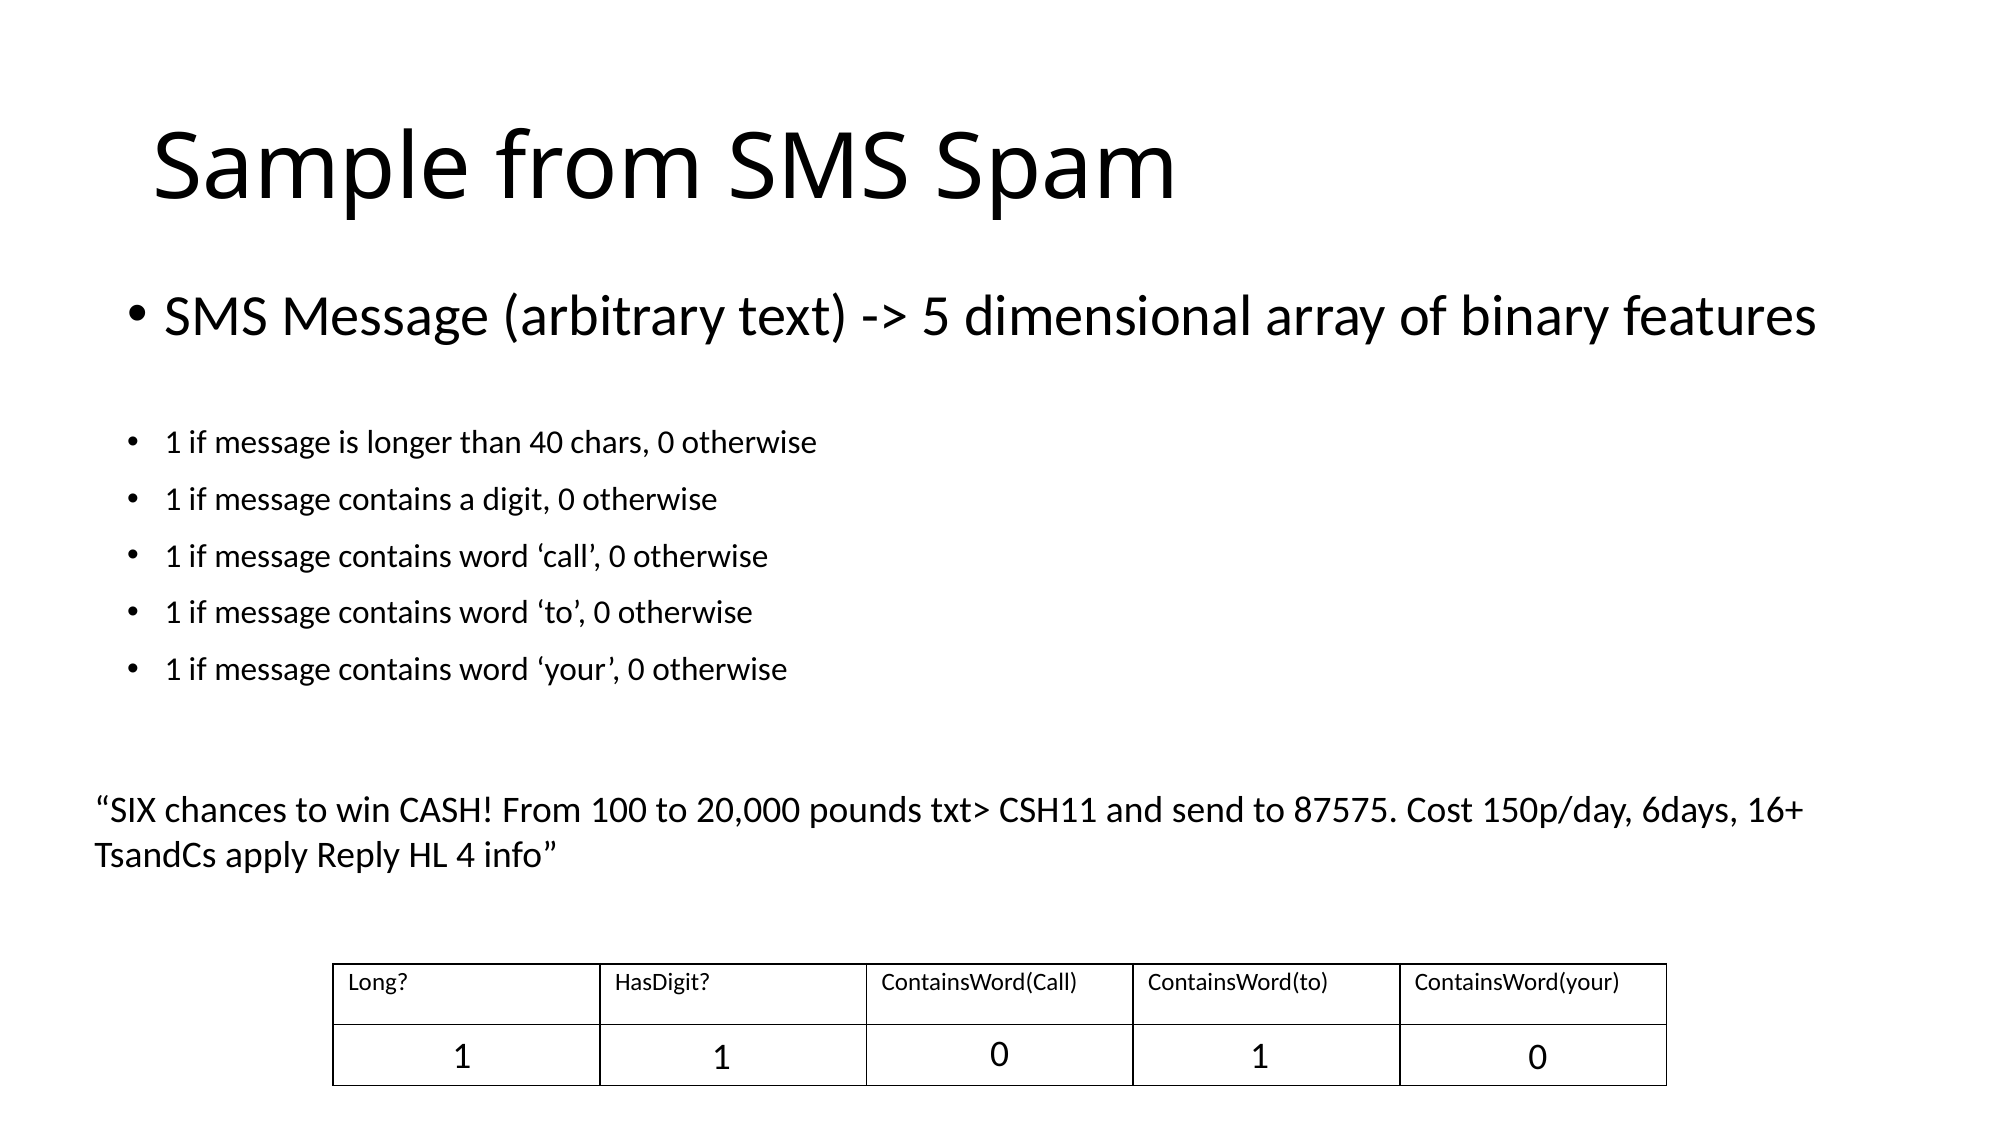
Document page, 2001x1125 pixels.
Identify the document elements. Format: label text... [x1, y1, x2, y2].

table_header Long? [334, 965, 599, 1024]
table_header ContainsWord(to) [1134, 965, 1399, 1024]
text_box 1 [1235, 1023, 1284, 1084]
table_cell [746, 1025, 866, 1085]
title Sample from SMS Spam [137, 59, 1863, 277]
table_header ContainsWord(your) [1401, 965, 1666, 1024]
text_box 0 [1513, 1024, 1563, 1085]
list SMS Message (arbitrary text) -> 5 dimensional array of binary features 1 if message is longer than 40 chars, 0 otherwise 1 if message contains a digit, 0 otherwise 1 if message contains word ‘call’, 0 otherwise 1 if message contains word ‘to’, 0 otherwise 1 if message contains word ‘your’, 0 otherwise [112, 277, 1923, 992]
text_box 0 [975, 1021, 1025, 1082]
table_header ContainsWord(Call) [867, 965, 1132, 1024]
table_cell [867, 1025, 1132, 1085]
table_cell [1134, 1025, 1399, 1085]
table_cell [334, 1025, 599, 1085]
table_cell [601, 1025, 697, 1085]
text_box 1 [437, 1023, 487, 1084]
text_box “SIX chances to win CASH! From 100 to 20,000 pounds txt> CSH11 and send to 87575. Cost 150p/day, 6days, 16+ TsandCs apply Reply HL 4 info” [79, 777, 1891, 883]
table_cell [1401, 1025, 1513, 1085]
text_box 1 [697, 1024, 746, 1085]
table_cell [1563, 1025, 1666, 1085]
table_header HasDigit? [601, 965, 866, 1024]
